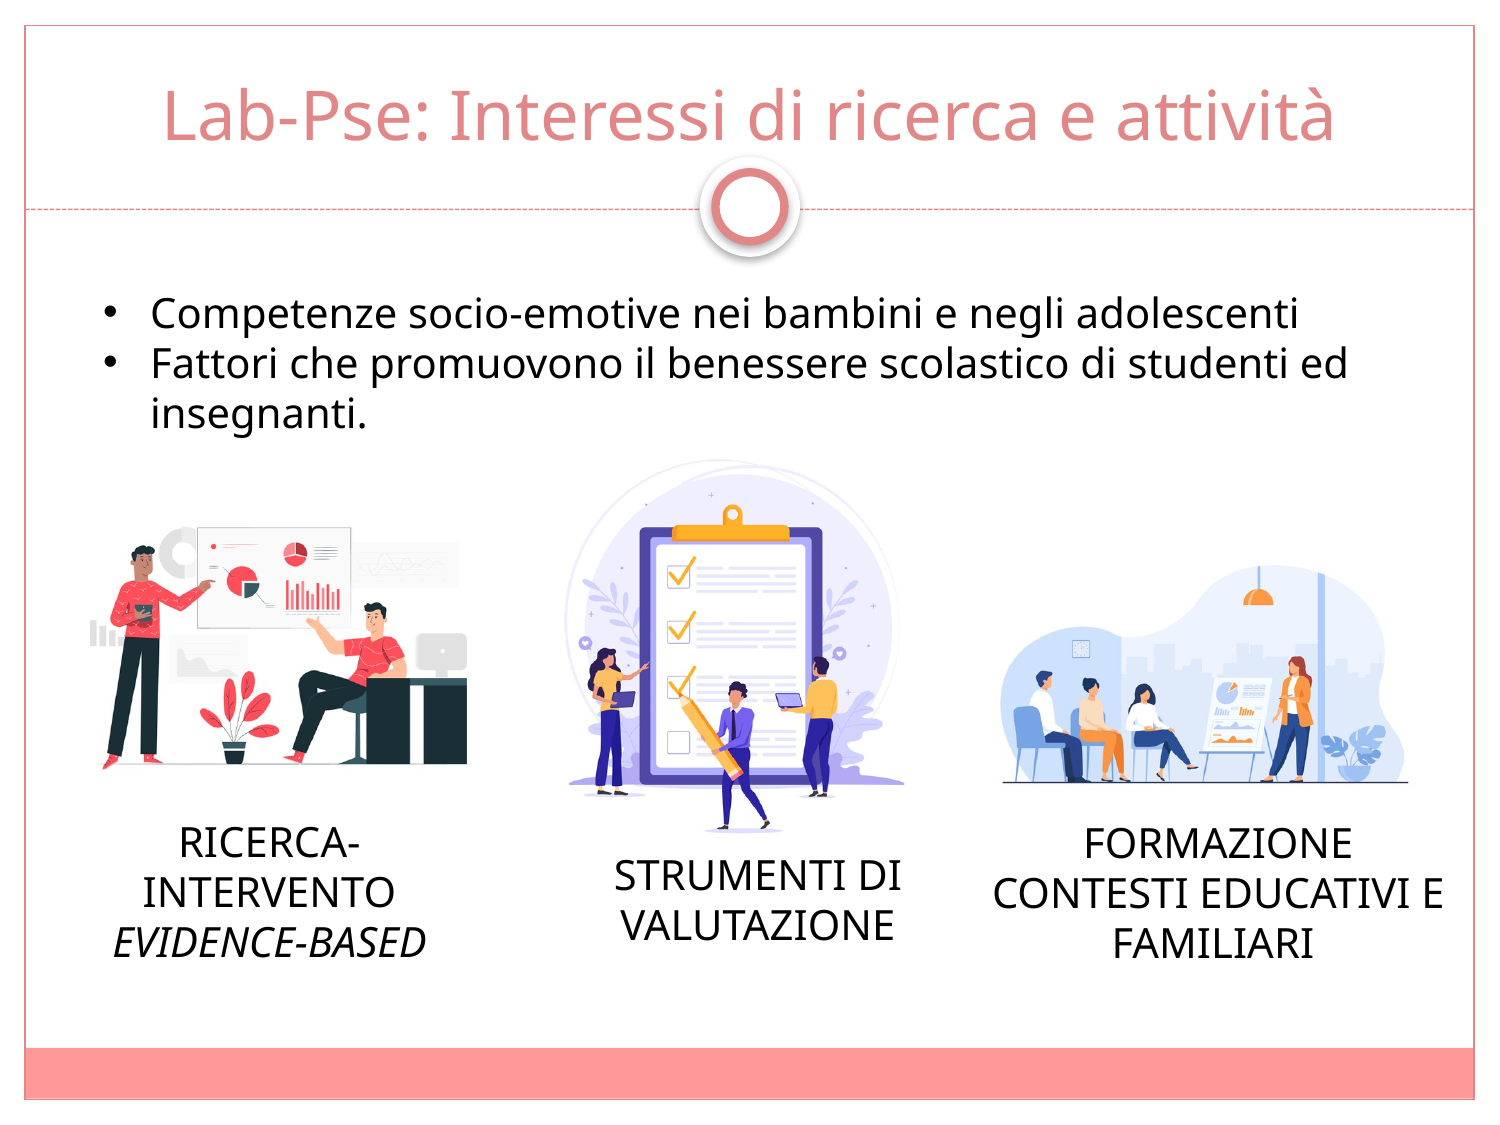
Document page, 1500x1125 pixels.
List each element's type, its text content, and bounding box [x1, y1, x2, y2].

title Lab-Pse: Interessi di ricerca e attività [49, 37, 1450, 162]
picture [65, 497, 498, 786]
text_box Competenze socio-emotive nei bambini e negli adolescenti Fattori che promuovono il benessere scolastico di studenti ed insegnanti. [88, 278, 1365, 444]
picture [548, 452, 917, 842]
text_box RICERCA-INTERVENTO EVIDENCE-BASED [41, 808, 498, 973]
text_box STRUMENTI DI VALUTAZIONE [529, 841, 987, 956]
text_box FORMAZIONE CONTESTI EDUCATIVI E FAMILIARI [976, 809, 1461, 975]
picture [981, 541, 1426, 820]
